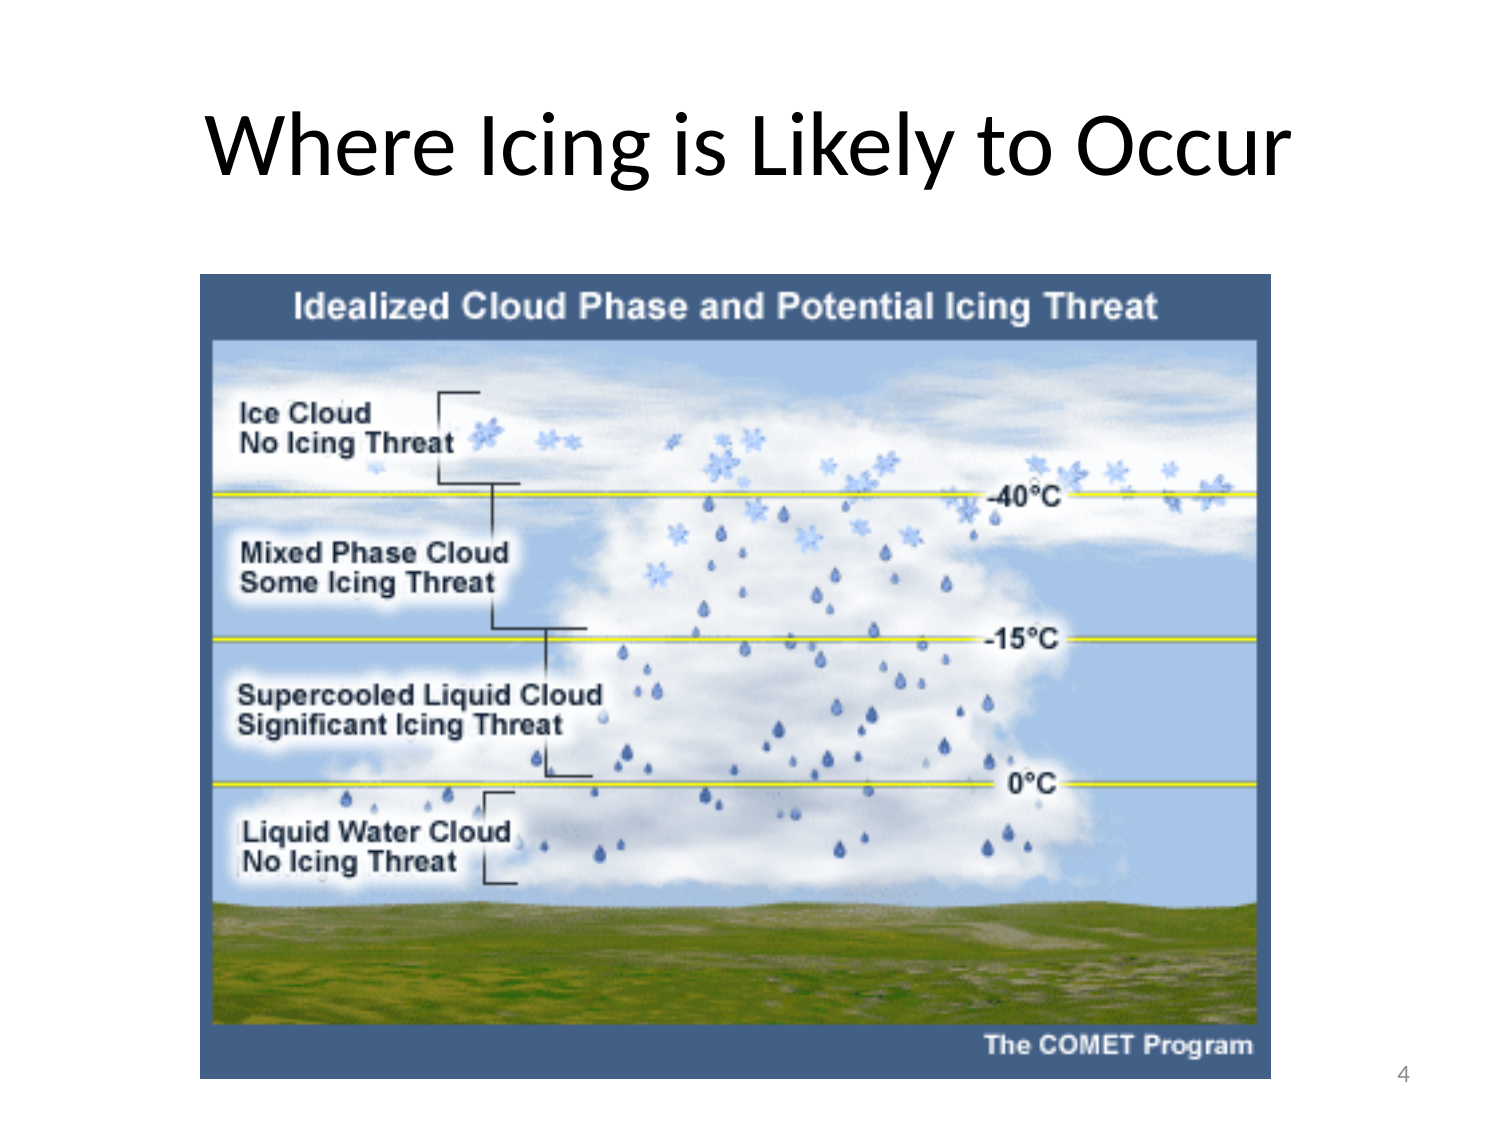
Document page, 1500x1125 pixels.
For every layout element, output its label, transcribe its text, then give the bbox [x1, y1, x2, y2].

title Where Icing is Likely to Occur [75, 45, 1425, 233]
slide_number 4 [1074, 1042, 1425, 1103]
picture [199, 274, 1272, 1079]
